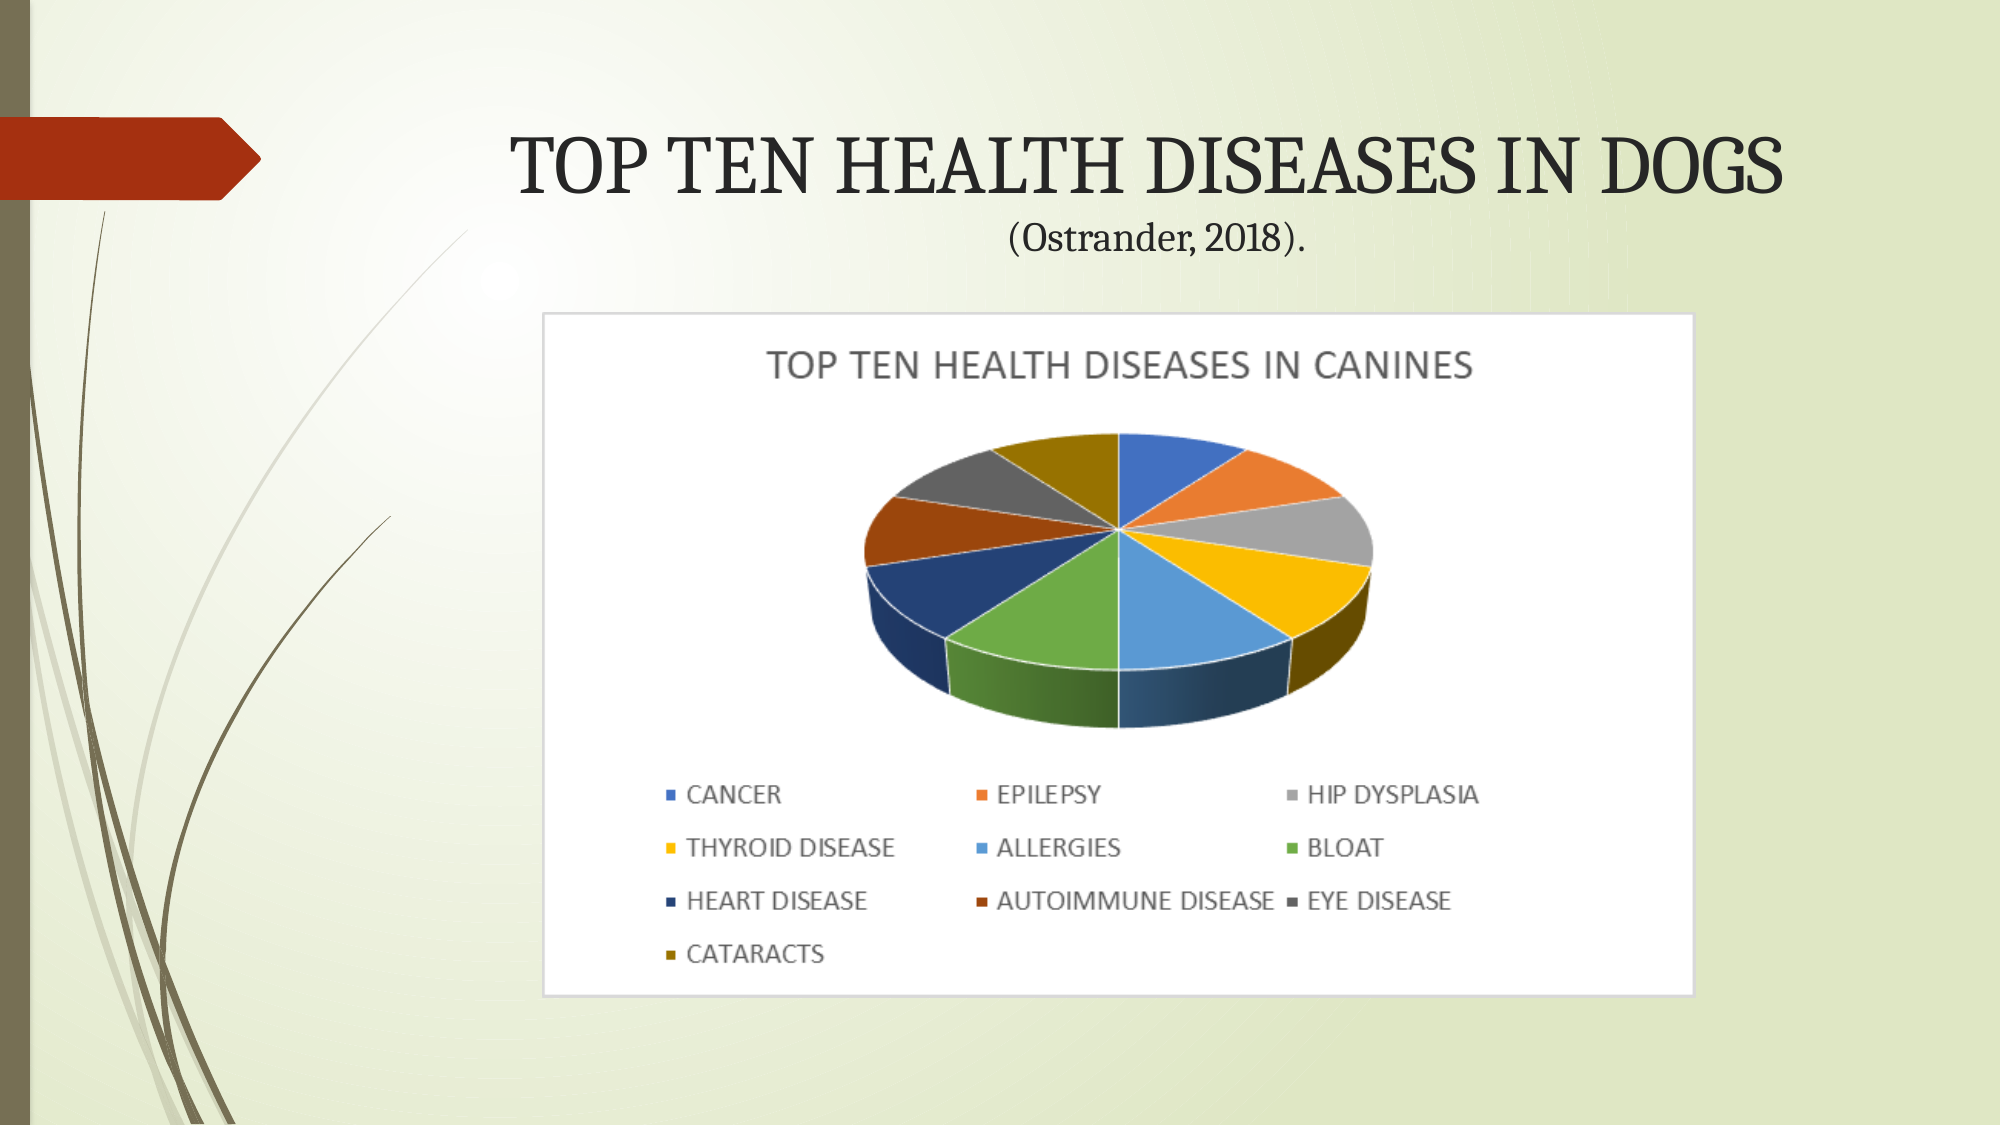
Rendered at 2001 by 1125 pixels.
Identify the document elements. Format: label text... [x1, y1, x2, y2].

title TOP TEN HEALTH DISEASES IN DOGS (Ostrander, 2018). [425, 102, 1888, 313]
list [541, 312, 1697, 999]
